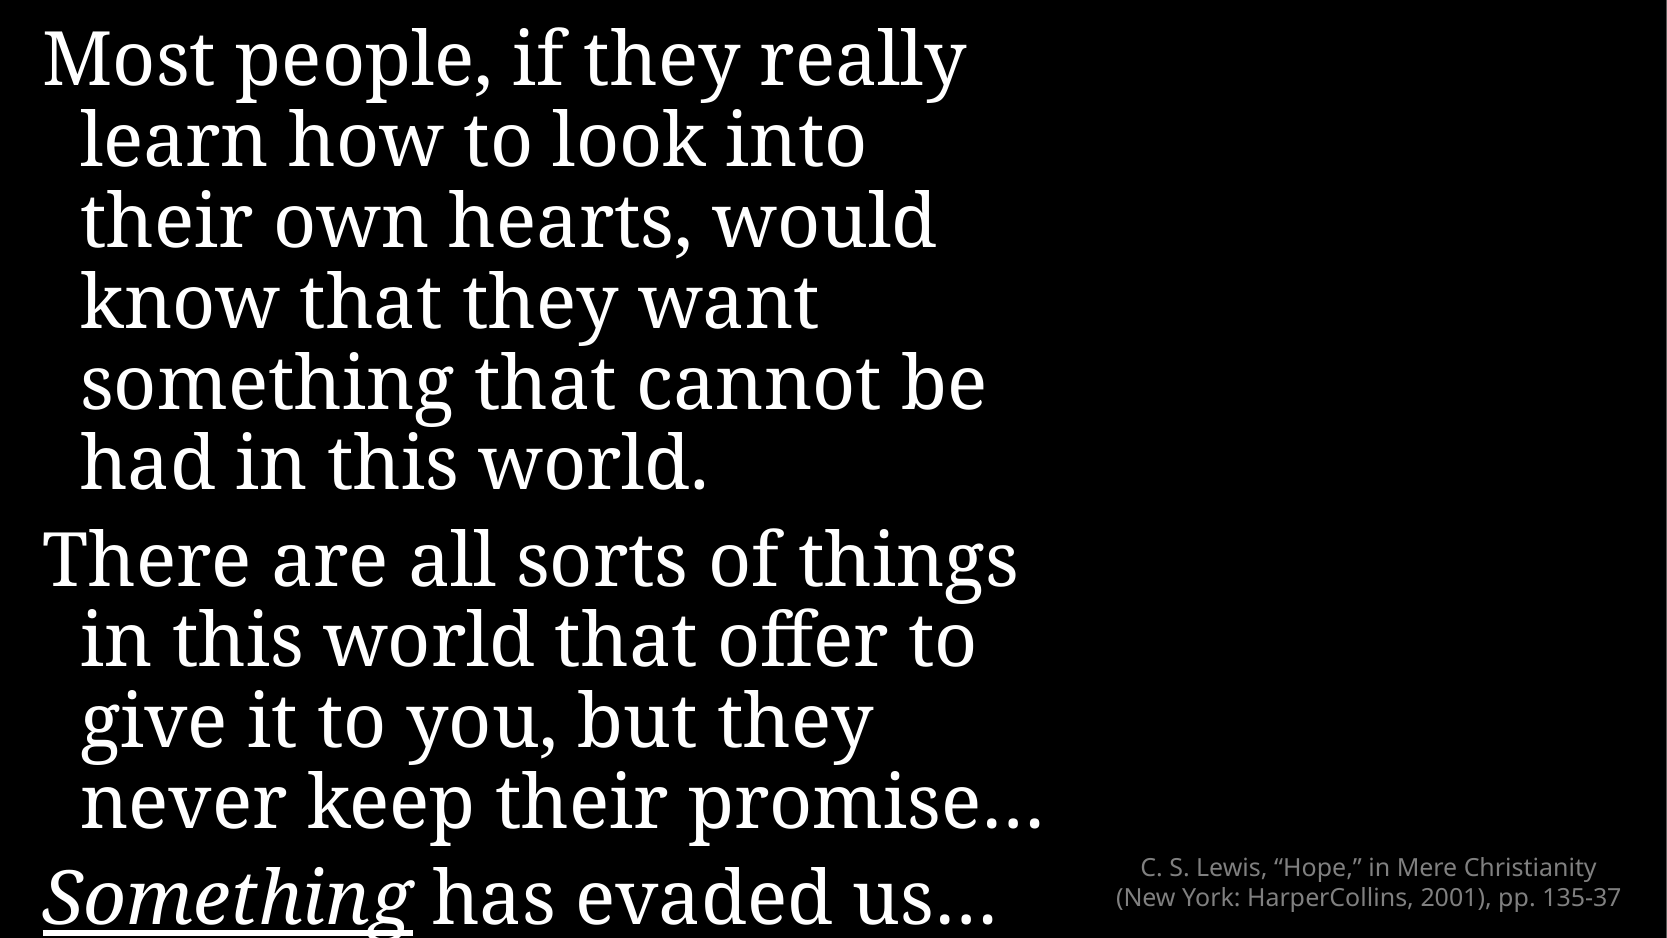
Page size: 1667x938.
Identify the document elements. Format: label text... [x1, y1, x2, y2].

list Most people, if they really learn how to look into their own hearts, would know that they want something that cannot be had in this world. There are all sorts of things in this world that offer to give it to you, but they never keep their promise… Something has evaded us… [27, 12, 1071, 919]
title C. S. Lewis, “Hope,” in Mere Christianity (New York: HarperCollins, 2001), pp. 135-37 [1095, 843, 1643, 924]
